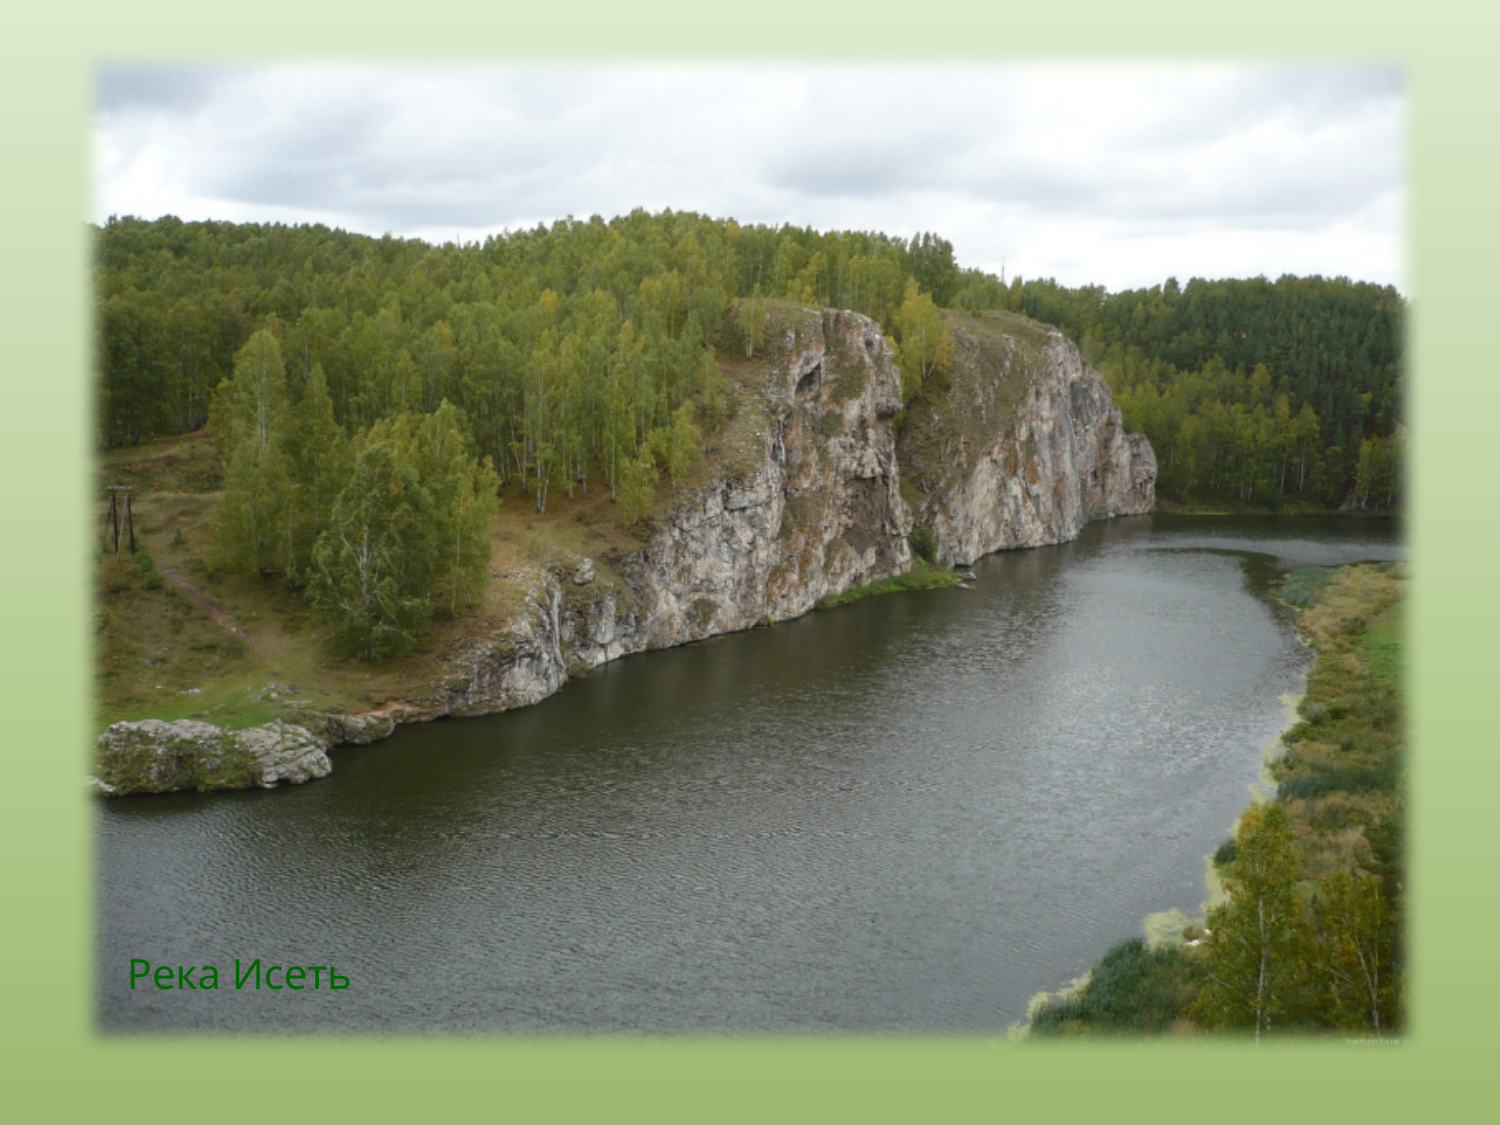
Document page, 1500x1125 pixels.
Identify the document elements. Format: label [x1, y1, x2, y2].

picture [76, 43, 1424, 1055]
